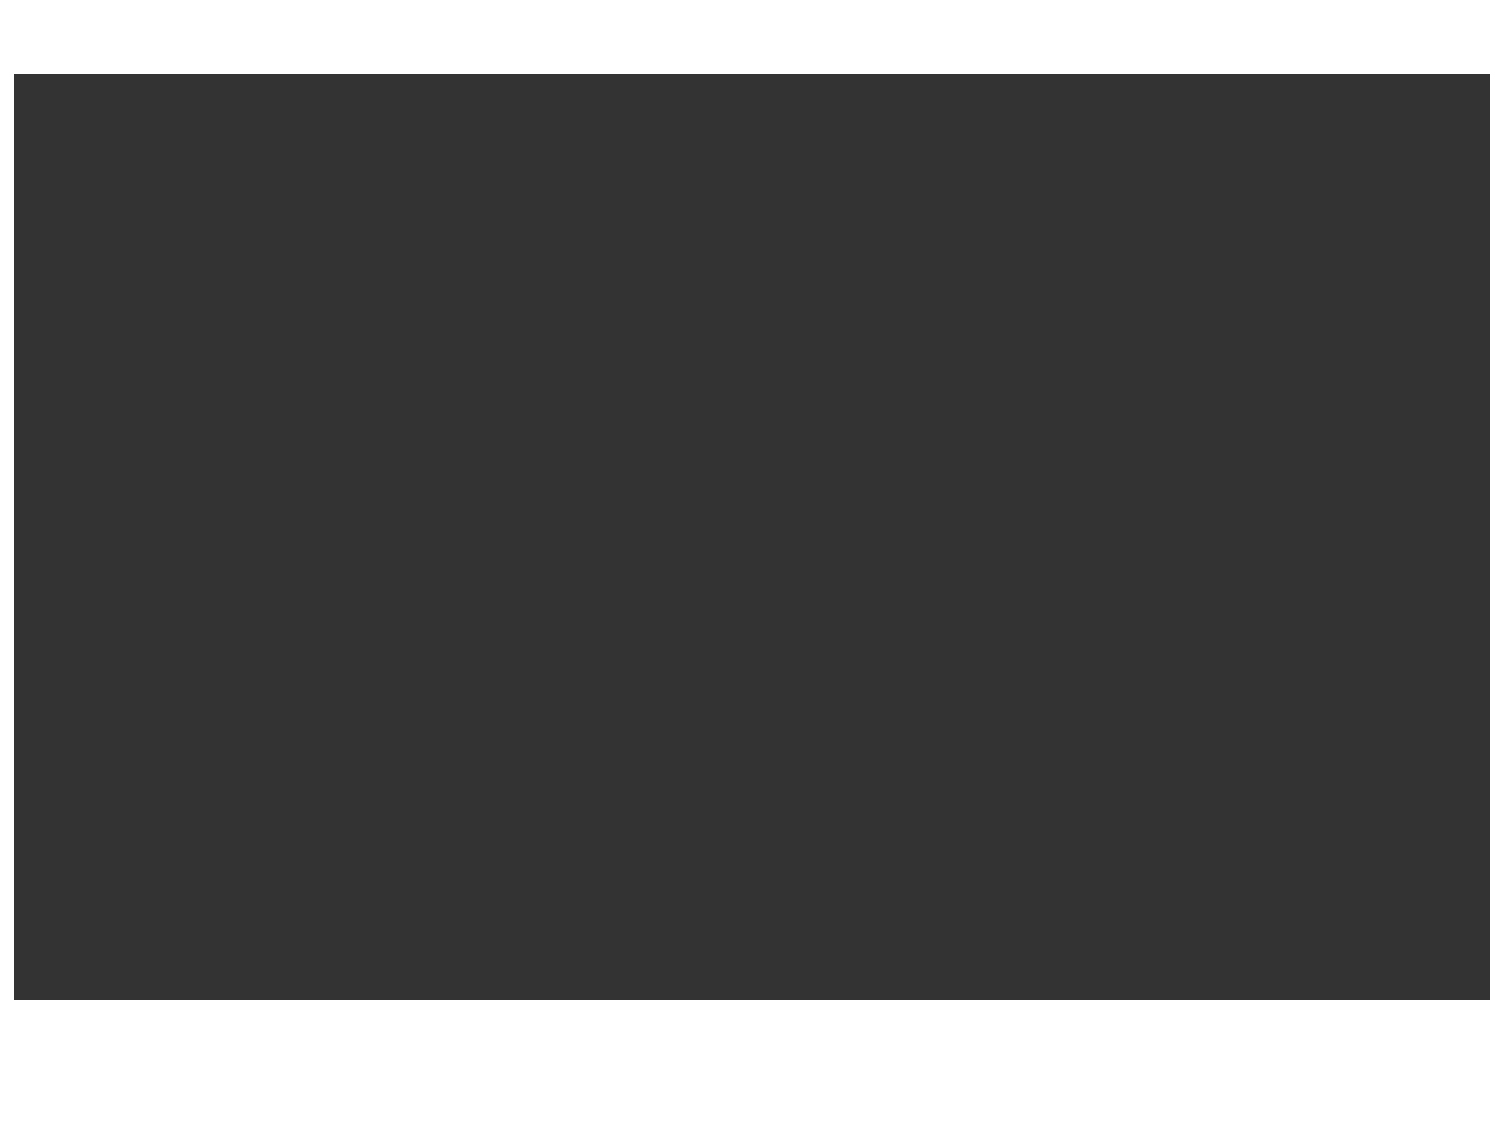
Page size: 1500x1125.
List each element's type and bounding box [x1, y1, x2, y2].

picture [14, 74, 1490, 1000]
